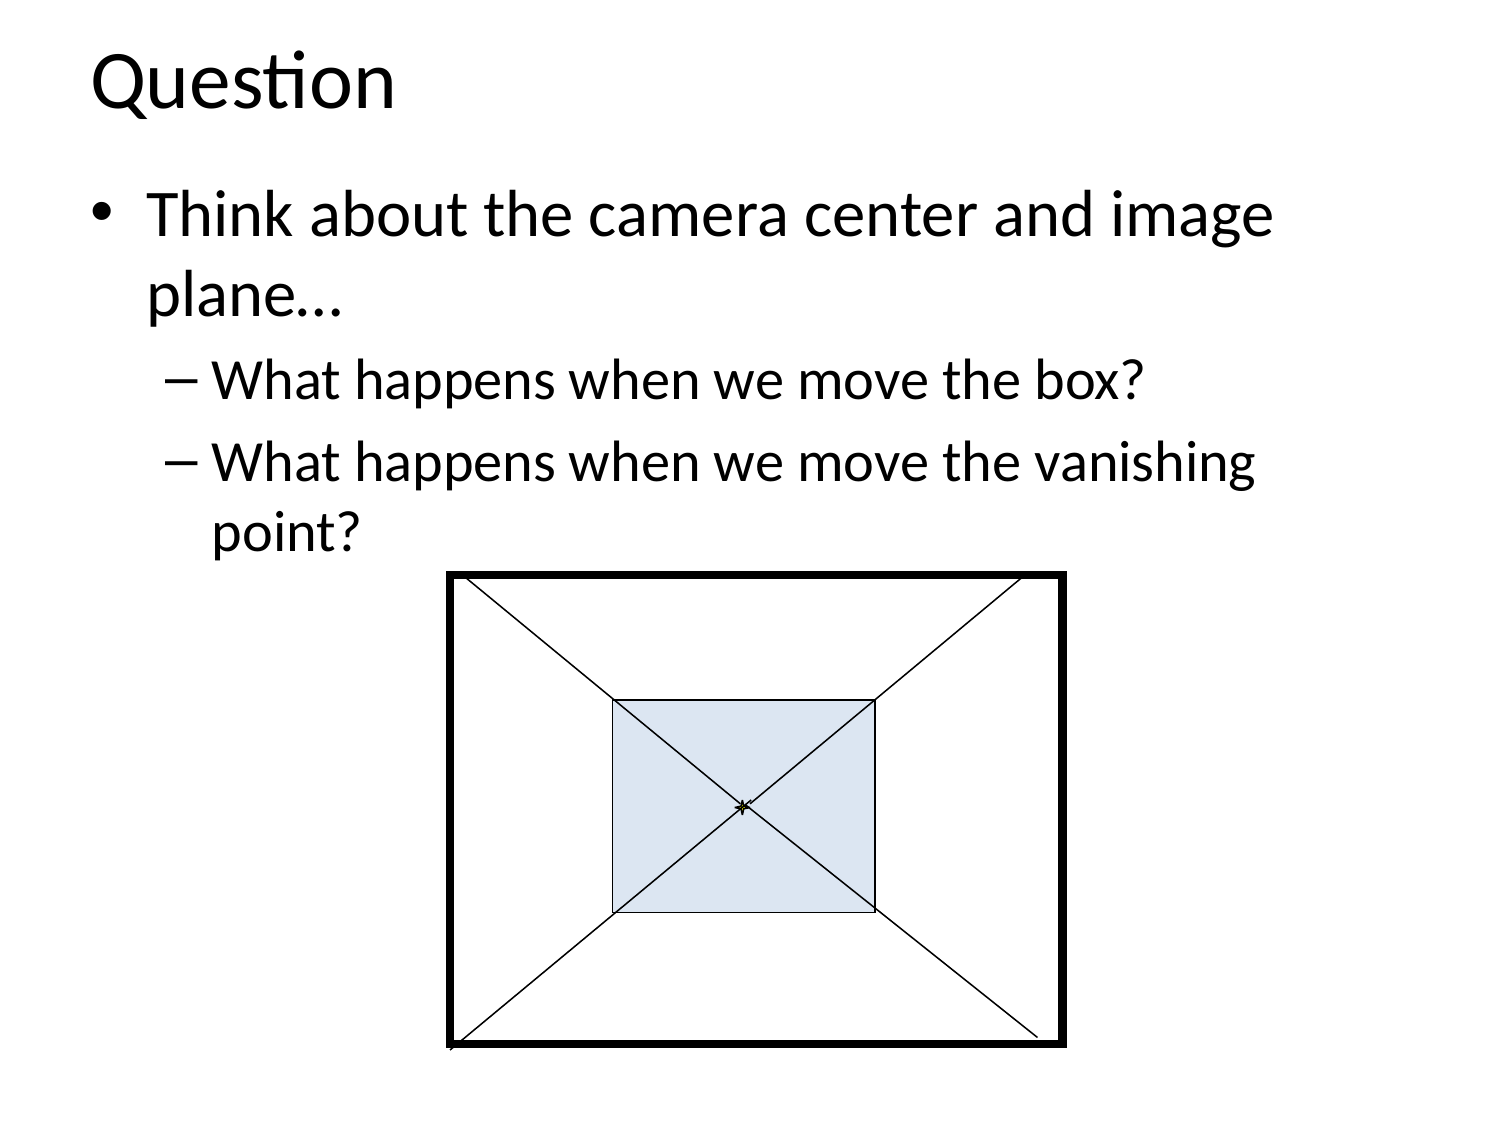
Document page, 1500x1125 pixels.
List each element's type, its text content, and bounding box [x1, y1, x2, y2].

text_box [449, 575, 1063, 1044]
text_box [612, 699, 875, 913]
title Question [74, 0, 1426, 151]
list Think about the camera center and image plane… What happens when we move the box? What happens when we move the vanishing point? [74, 162, 1426, 1006]
text_box [734, 799, 748, 816]
